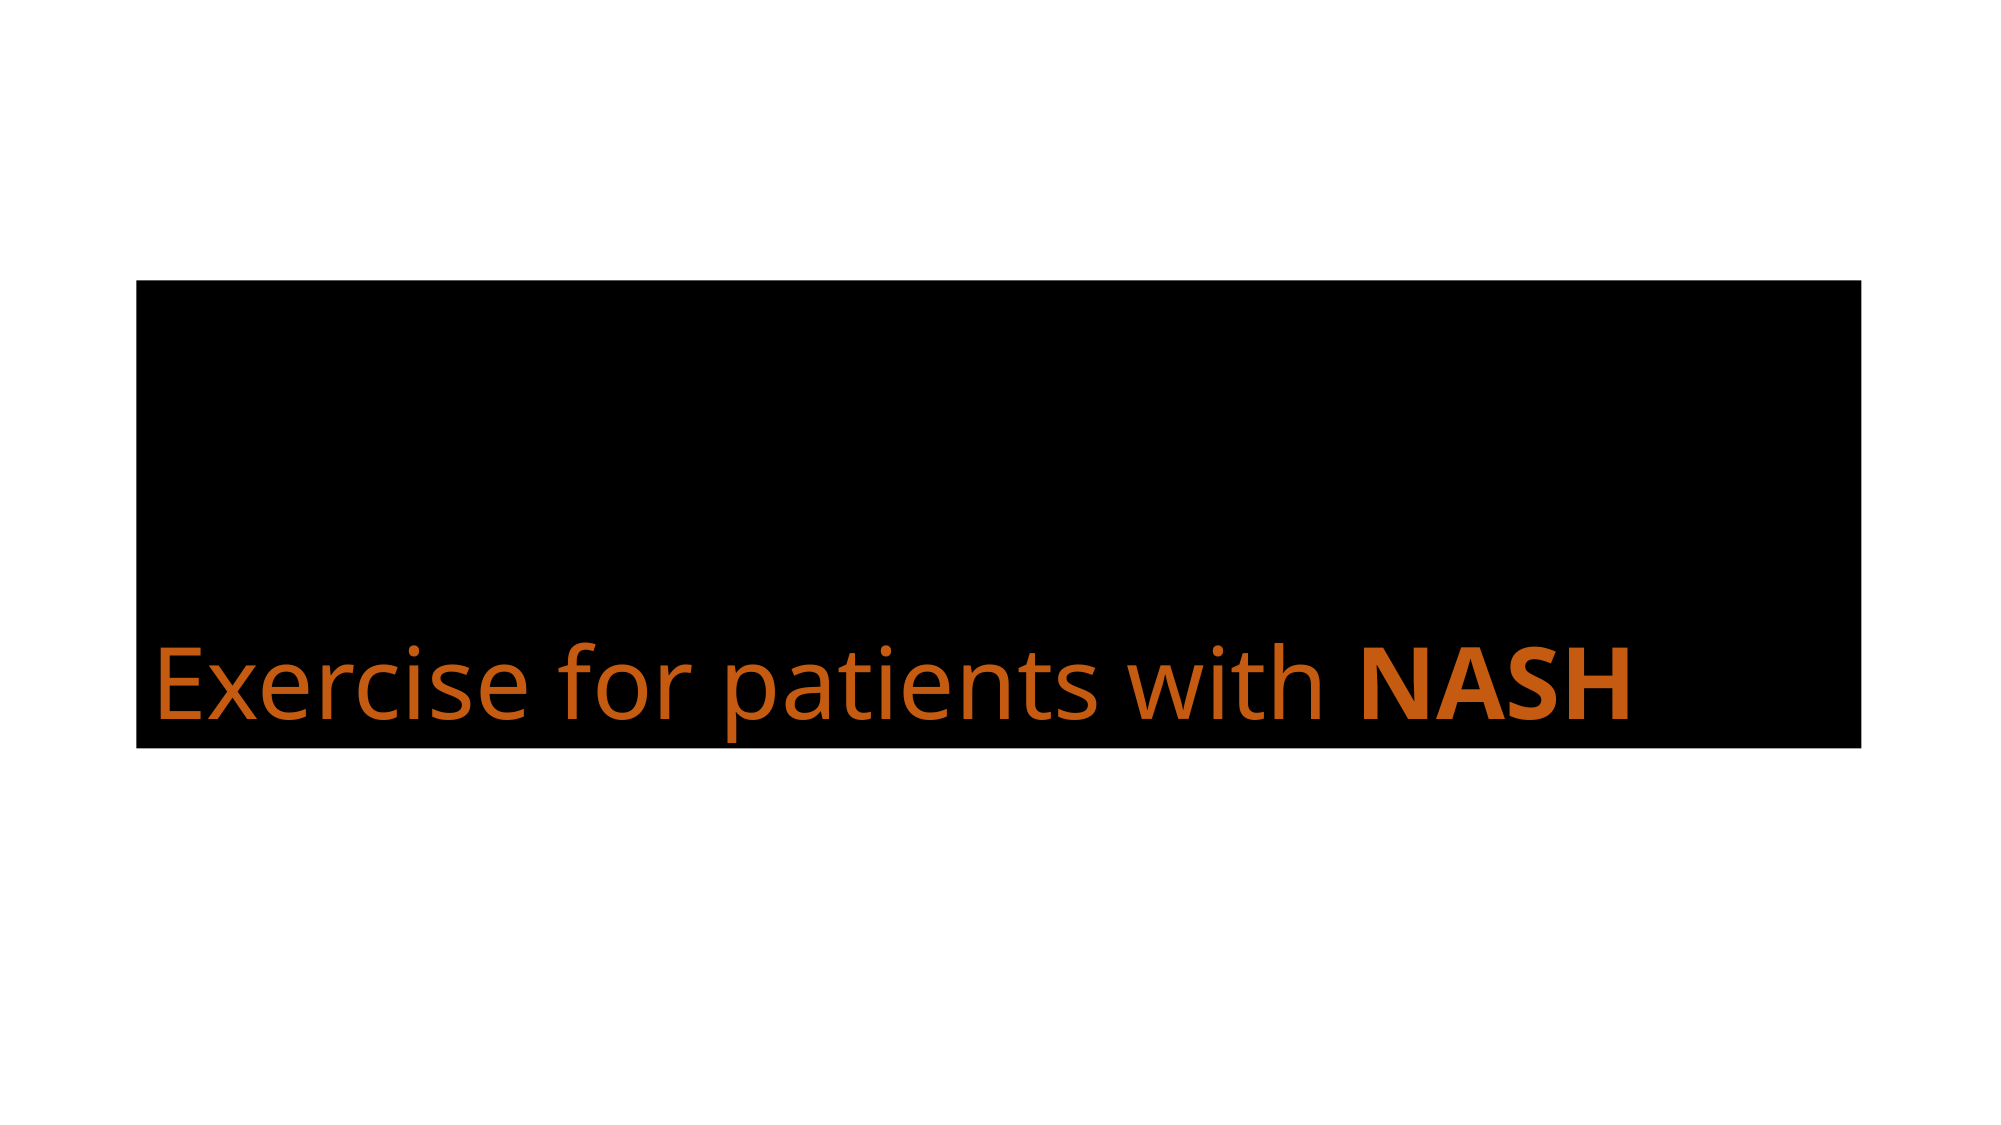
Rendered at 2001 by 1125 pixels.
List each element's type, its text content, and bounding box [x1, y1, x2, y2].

title Exercise for patients with NASH [136, 280, 1862, 749]
